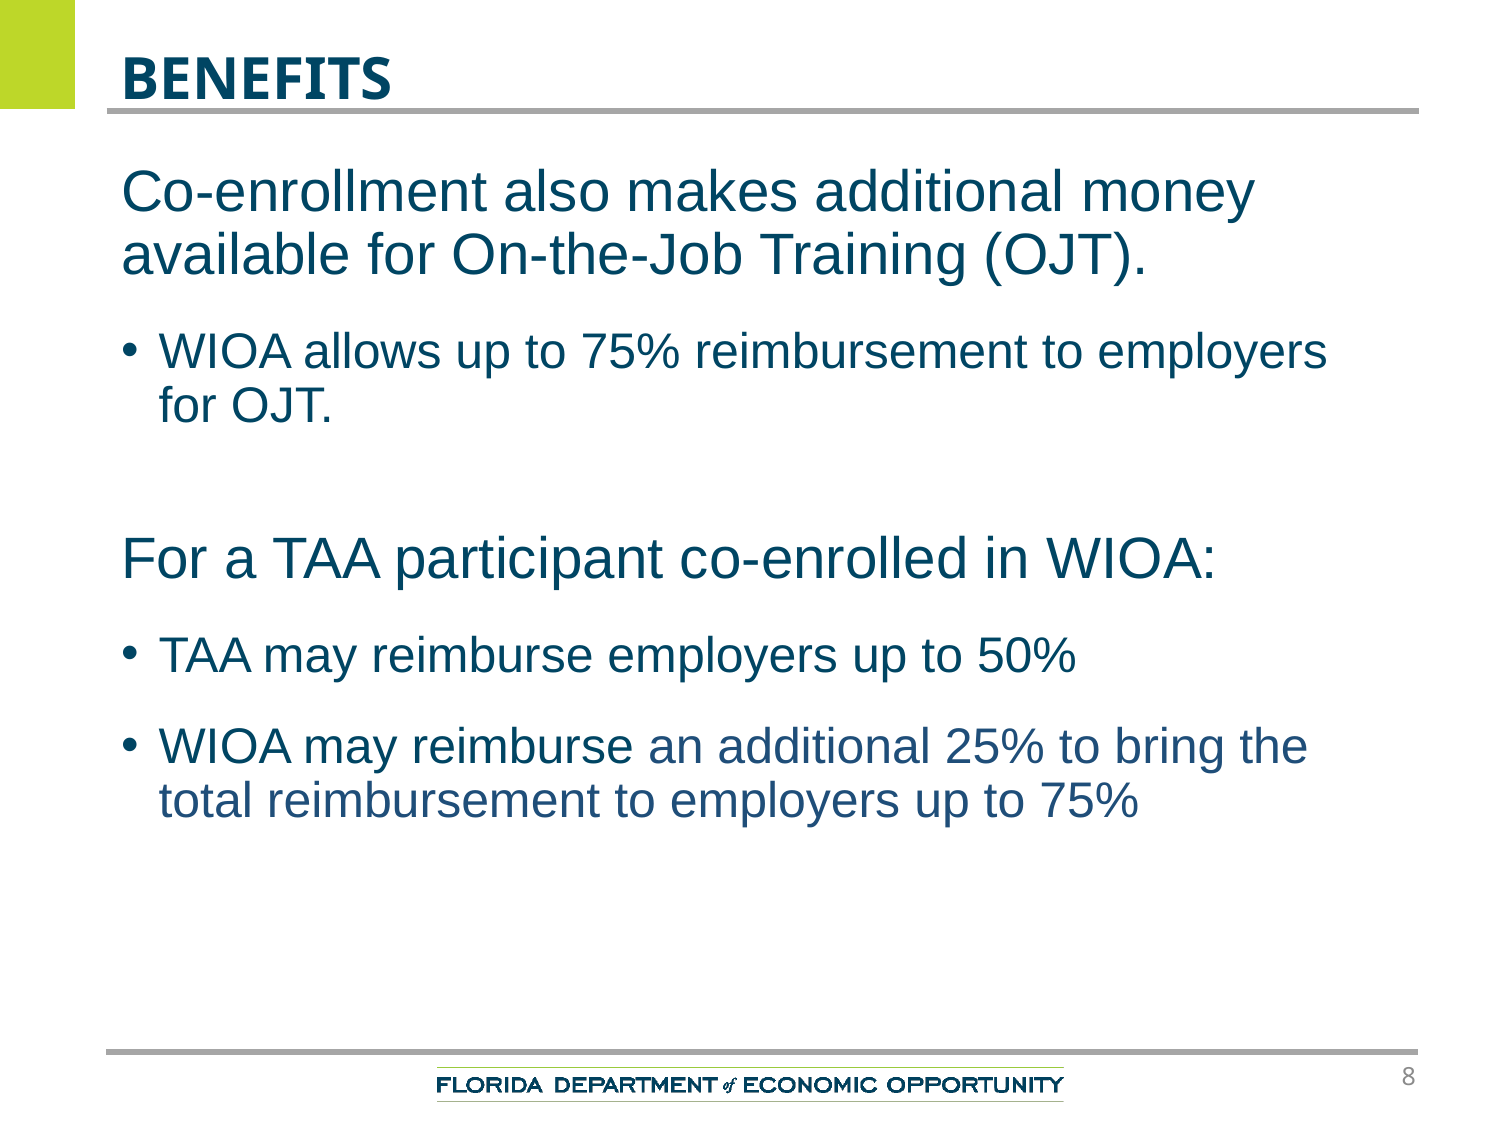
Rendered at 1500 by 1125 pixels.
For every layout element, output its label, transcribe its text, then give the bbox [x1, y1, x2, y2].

picture [437, 1067, 1064, 1102]
slide_number 7 [1093, 1046, 1431, 1107]
text_box [0, 0, 76, 110]
text_box BENEFITS [106, 47, 1425, 105]
list Co-enrollment also makes additional money available for On-the-Job Training (OJT). WIOA allows up to 75% reimbursement to employers for OJT. For a TAA participant co-enrolled in WIOA: TAA may reimburse employers up to 50% WIOA may reimburse an additional 25% to bring the total reimbursement to employers up to 75% [106, 154, 1400, 989]
picture [470, 1081, 480, 1089]
